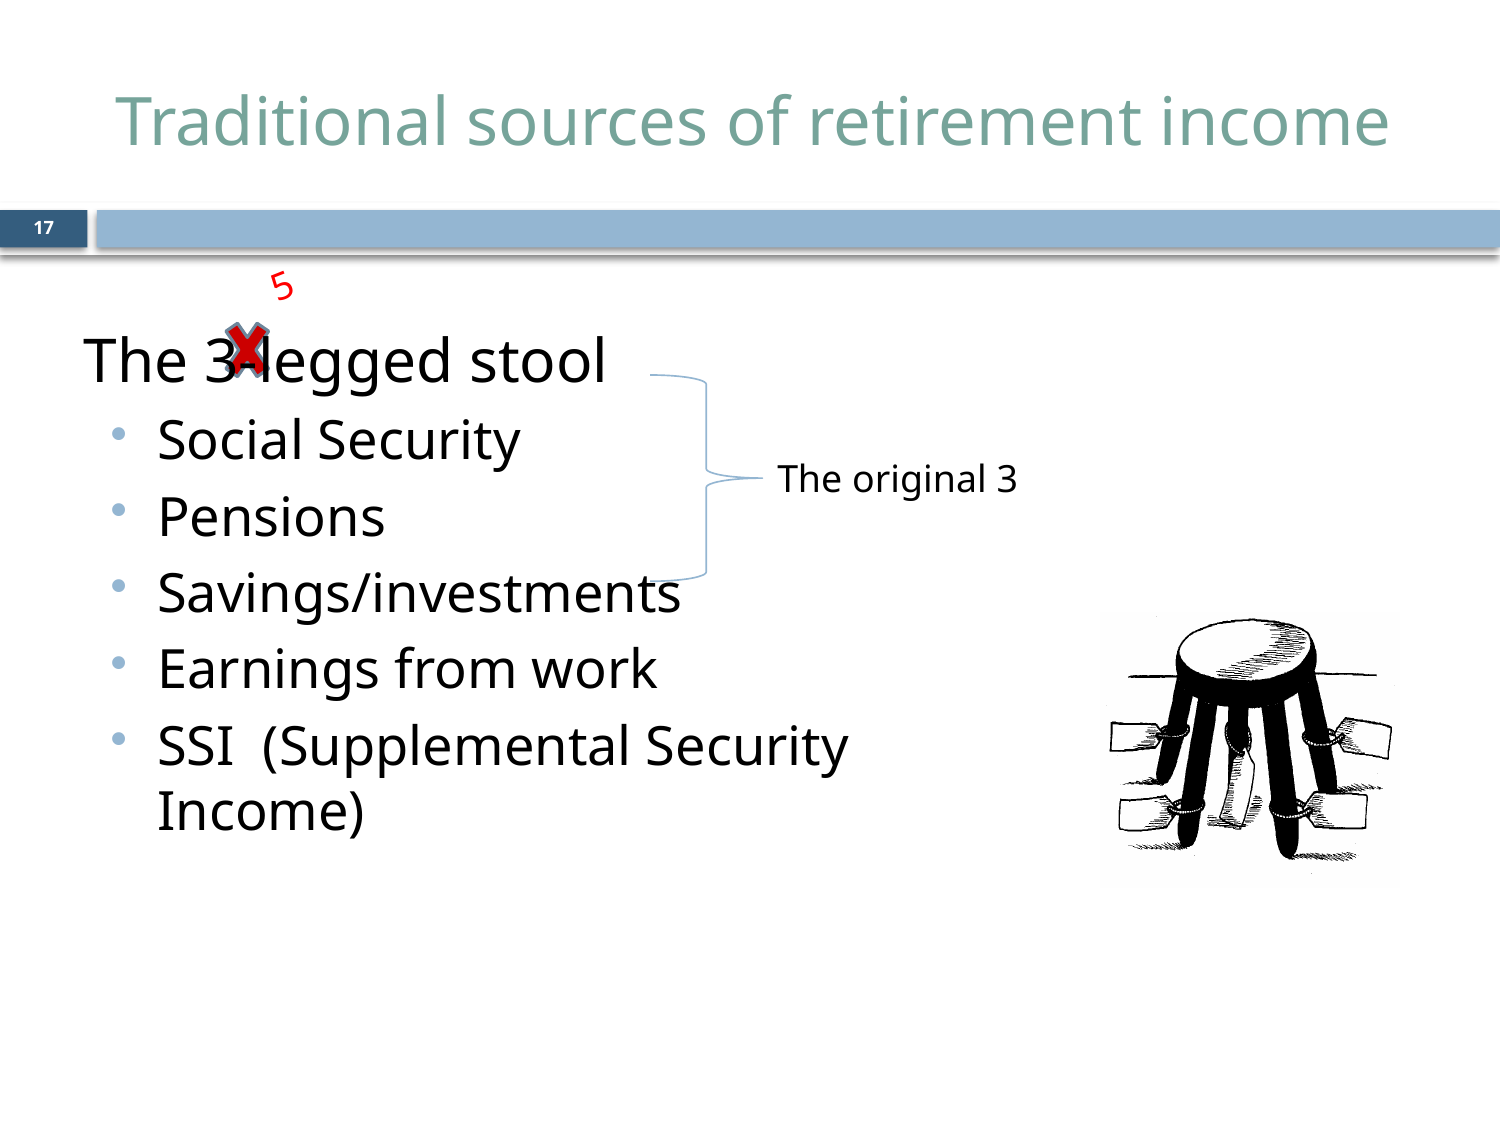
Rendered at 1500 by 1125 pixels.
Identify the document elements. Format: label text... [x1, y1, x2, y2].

text_box 5 [246, 234, 351, 323]
picture [1099, 612, 1401, 888]
list The 3-legged stool Social Security Pensions Savings/investments Earnings from work SSI (Supplemental Security Income) [37, 314, 1075, 1065]
text_box The original 3 [762, 447, 1075, 508]
text_box [650, 374, 762, 583]
title Traditional sources of retirement income [100, 37, 1438, 200]
slide_number 17 [0, 208, 88, 249]
